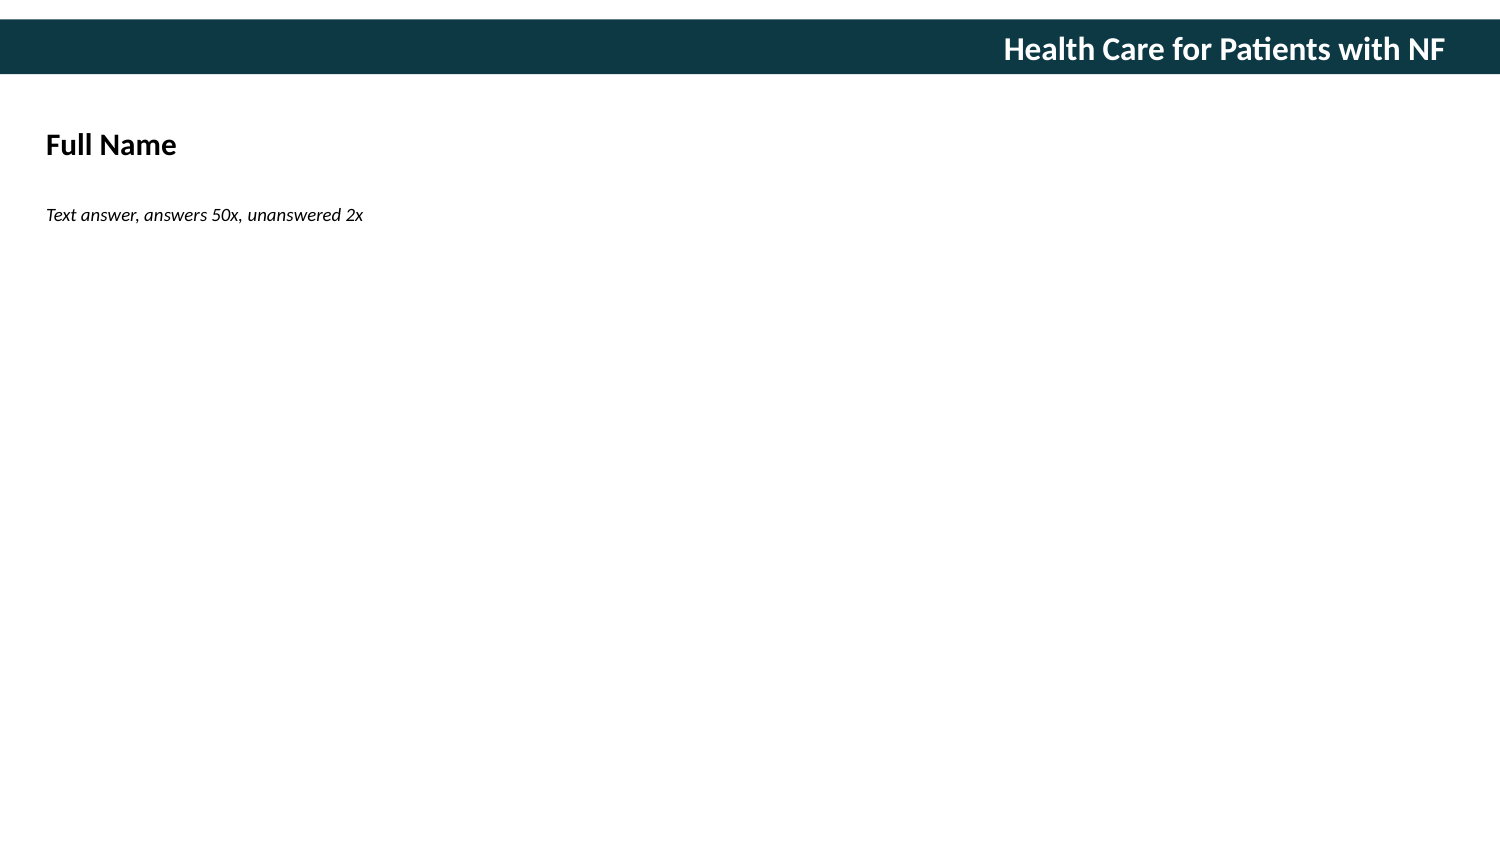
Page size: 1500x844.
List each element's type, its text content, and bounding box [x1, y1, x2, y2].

text_box Full Name [31, 117, 1204, 170]
text_box Text answer, answers 50x, unanswered 2x [31, 195, 657, 233]
